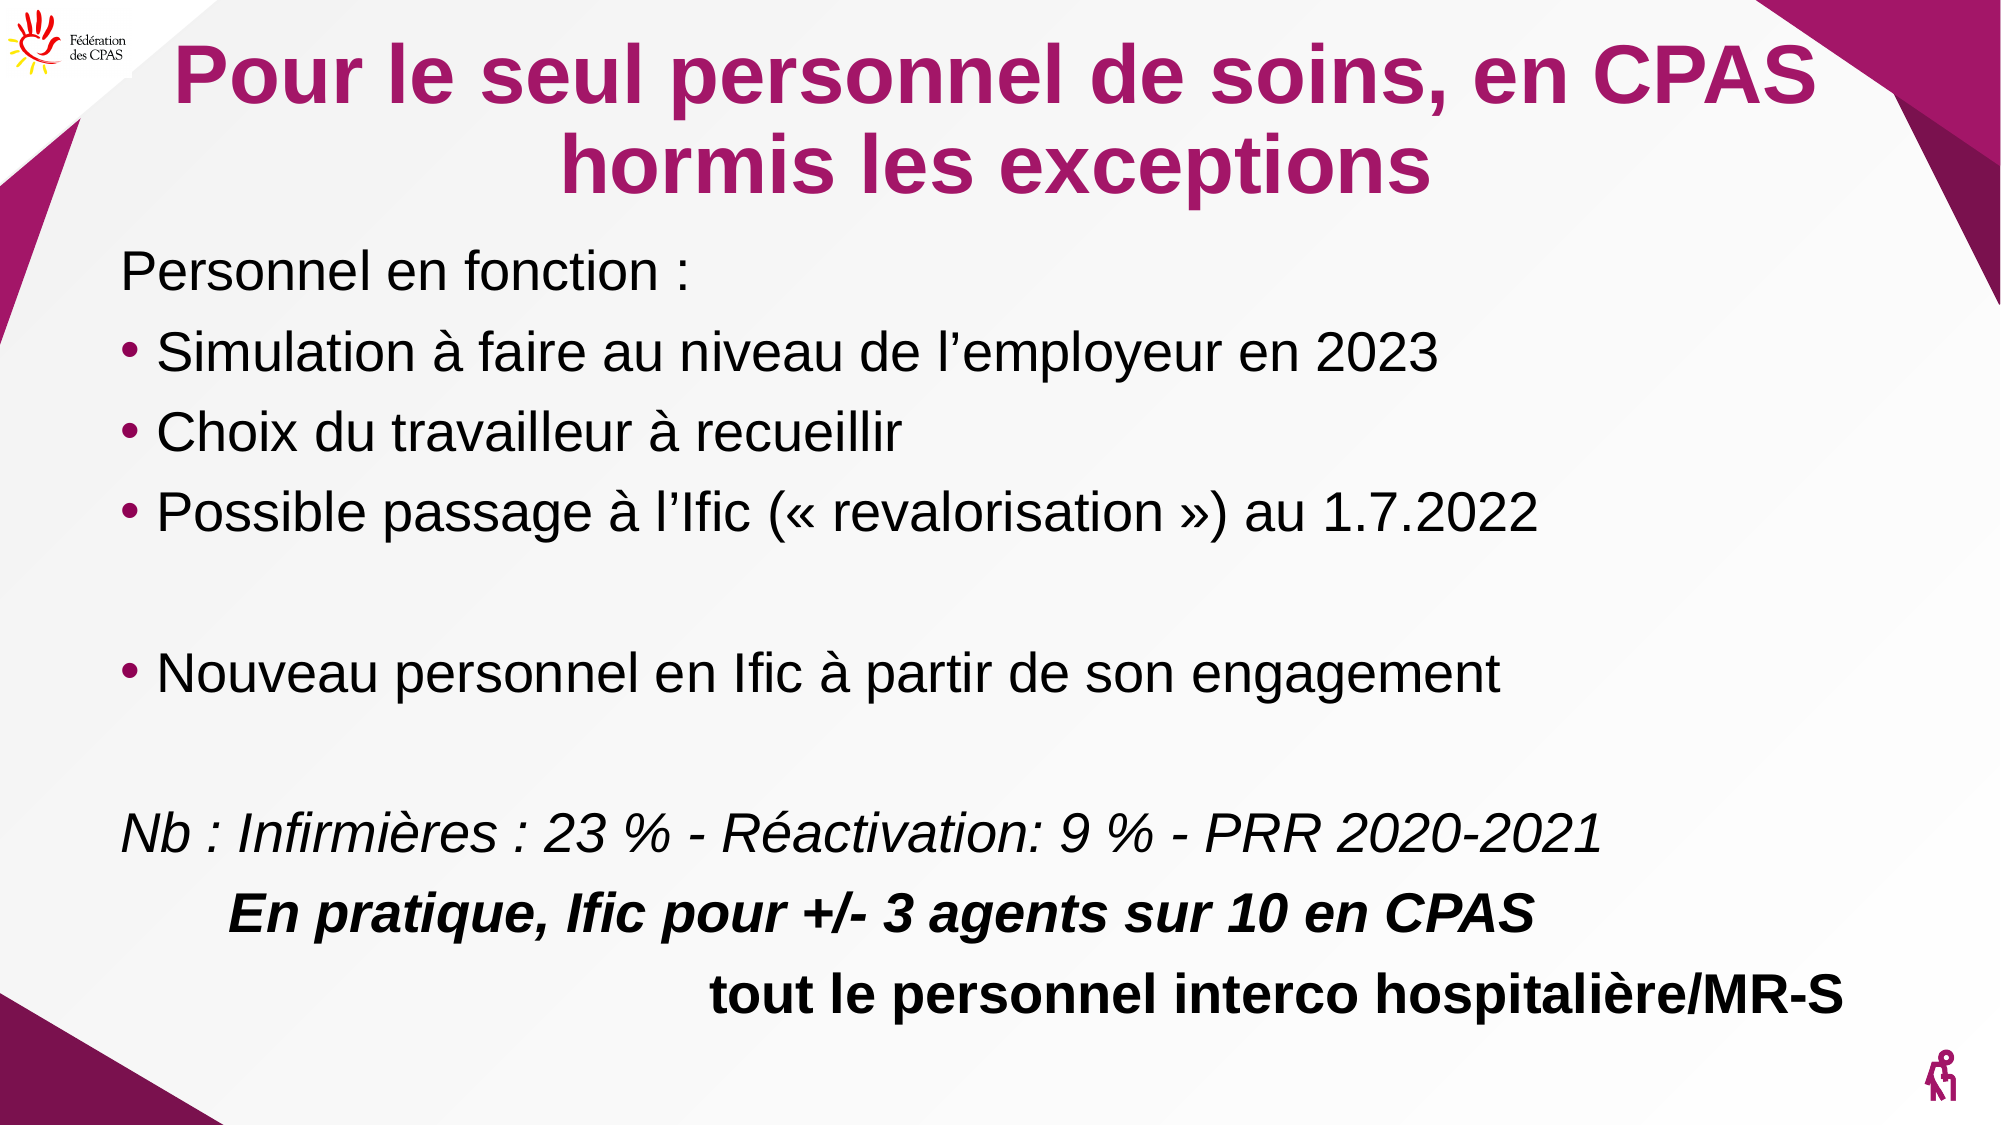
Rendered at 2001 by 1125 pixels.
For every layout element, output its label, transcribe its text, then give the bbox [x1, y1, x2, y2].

title Pour le seul personnel de soins, en CPAS hormis les exceptions [151, 63, 1842, 235]
picture [6, 8, 132, 78]
list Personnel en fonction : Simulation à faire au niveau de l’employeur en 2023 Choix du travailleur à recueillir Possible passage à l’Ific (« revalorisation ») au 1.7.2022 Nouveau personnel en Ific à partir de son engagement Nb : Infirmières : 23 % - Réactivation: 9 % - PRR 2020-2021 En pratique, Ific pour +/- 3 agents sur 10 en CPAS tout le personnel interco hospitalière/MR-S [105, 235, 1977, 1062]
picture [1878, 1013, 2001, 1125]
